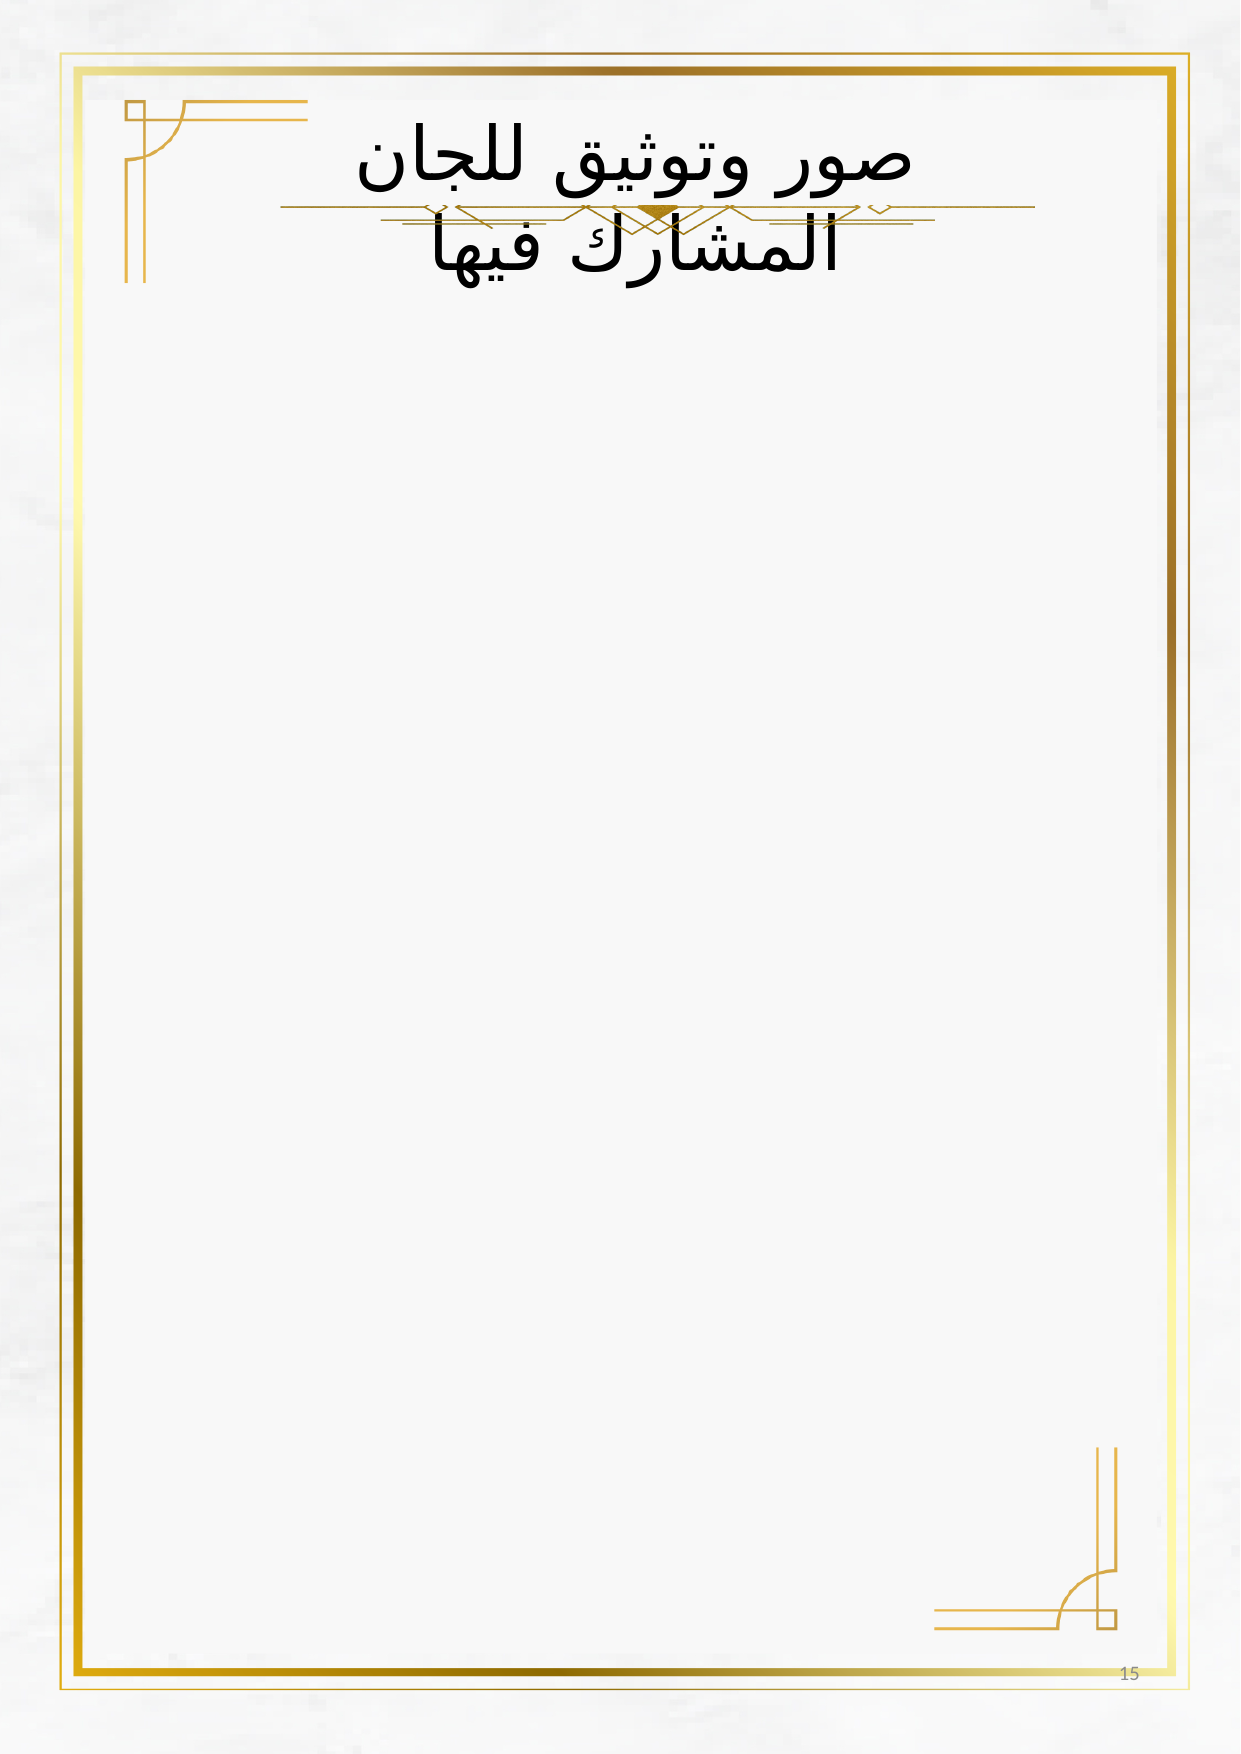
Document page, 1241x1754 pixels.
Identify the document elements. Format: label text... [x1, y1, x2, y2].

picture [0, 0, 1241, 1754]
text_box صور وتوثيق للجان المشارك فيها [186, 87, 1084, 304]
slide_number 15 [875, 1625, 1155, 1719]
